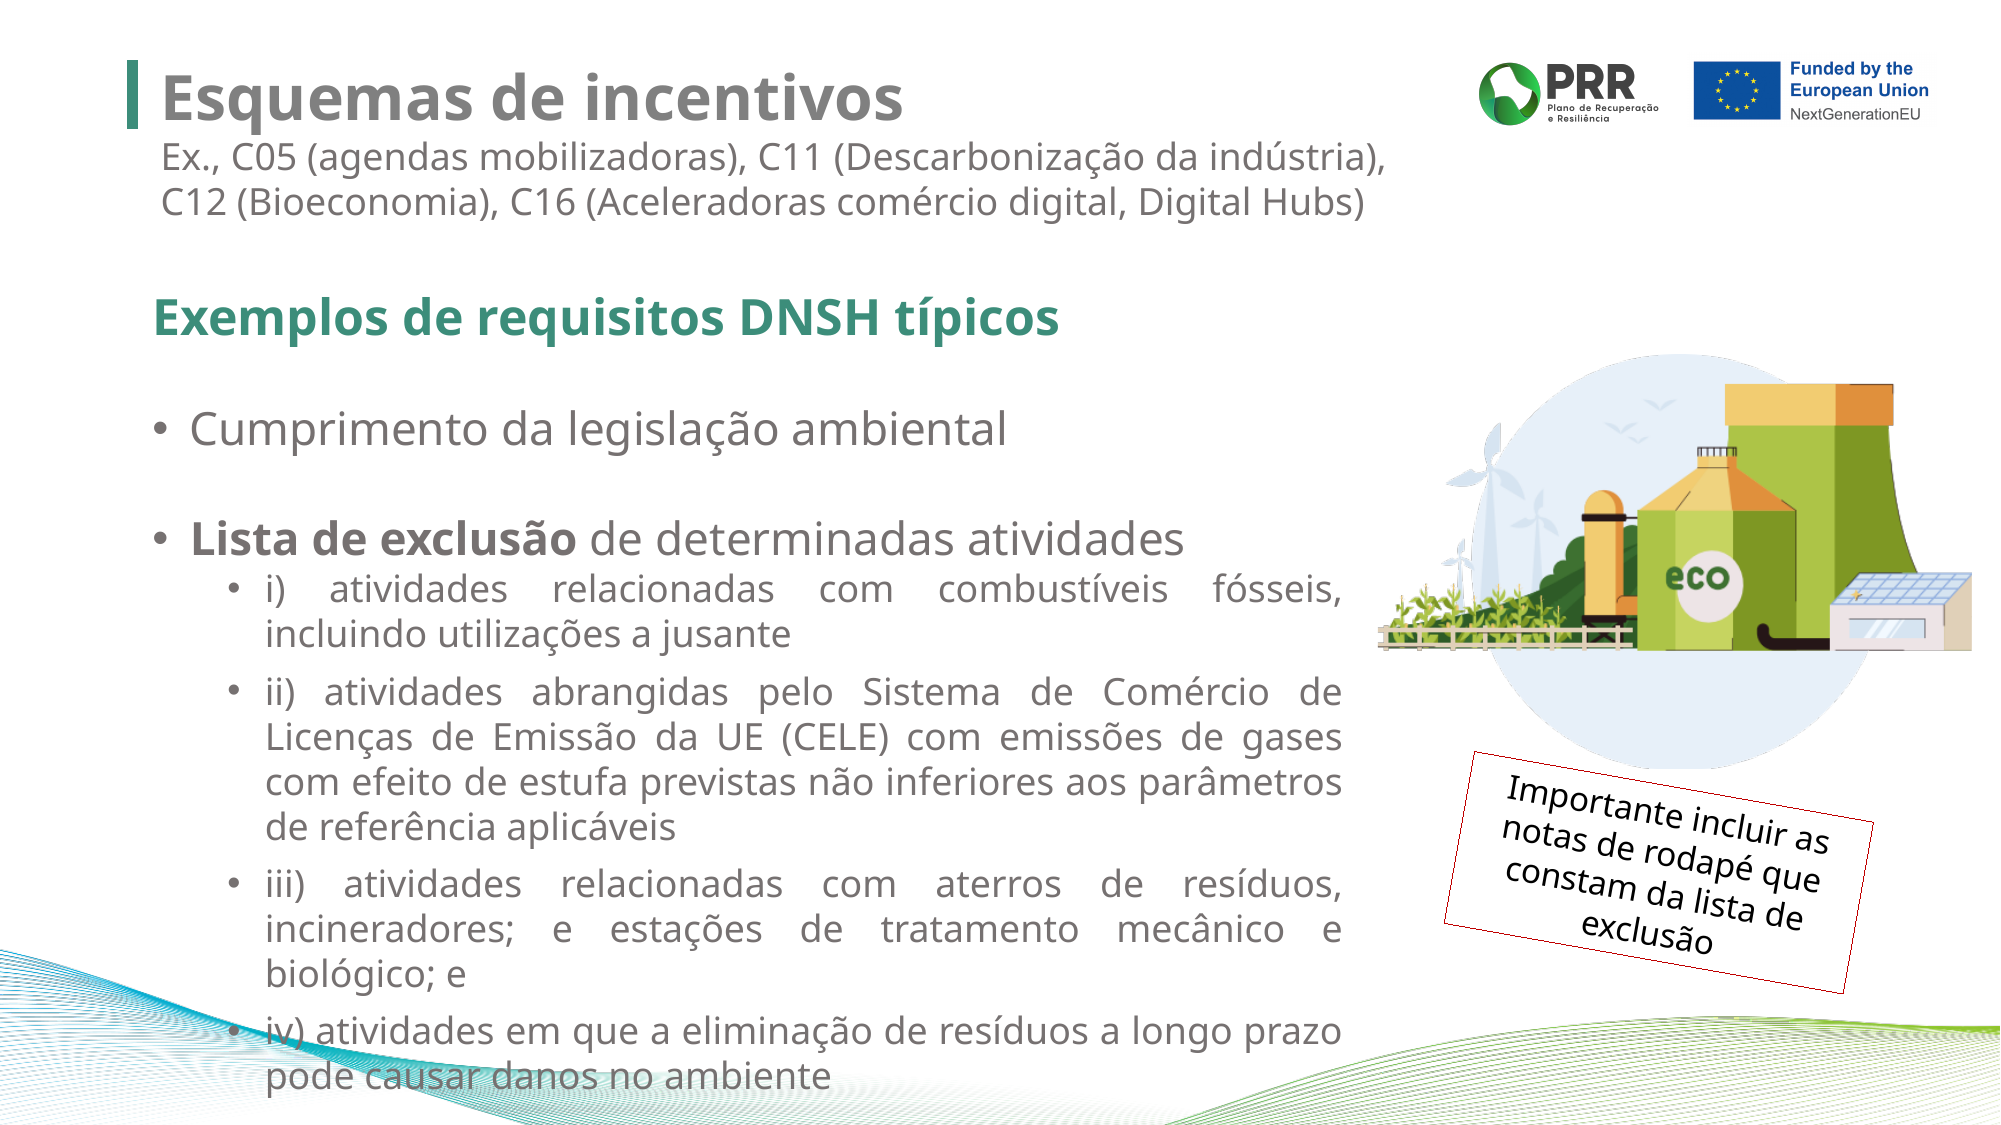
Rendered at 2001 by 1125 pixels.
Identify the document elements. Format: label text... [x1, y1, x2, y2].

text_box Importante incluir as notas de rodapé que constam da lista de exclusão [1448, 769, 1874, 898]
text_box [127, 60, 138, 129]
picture [0, 898, 2000, 1125]
text_box [324, 231, 1675, 898]
list Exemplos de requisitos DNSH típicos Cumprimento da legislação ambiental Lista de exclusão de determinadas atividades i) atividades relacionadas com combustíveis fósseis, incluindo utilizações a jusante ii) atividades abrangidas pelo Sistema de Comércio de Licenças de Emissão da UE (CELE) com emissões de gases com efeito de estufa previstas não inferiores aos parâmetros de referência aplicáveis iii) atividades relacionadas com aterros de resíduos, incineradores; e estações de tratamento mecânico e biológico; e iv) atividades em que a eliminação de resíduos a longo prazo pode causar danos no ambiente [137, 277, 1359, 898]
picture [1478, 61, 1659, 127]
text_box Esquemas de incentivos Ex., C05 (agendas mobilizadoras), C11 (Descarbonização da indústria), C12 (Bioeconomia), C16 (Aceleradoras comércio digital, Digital Hubs) [145, 50, 1479, 277]
picture [1377, 354, 1972, 769]
picture [1687, 52, 1937, 127]
